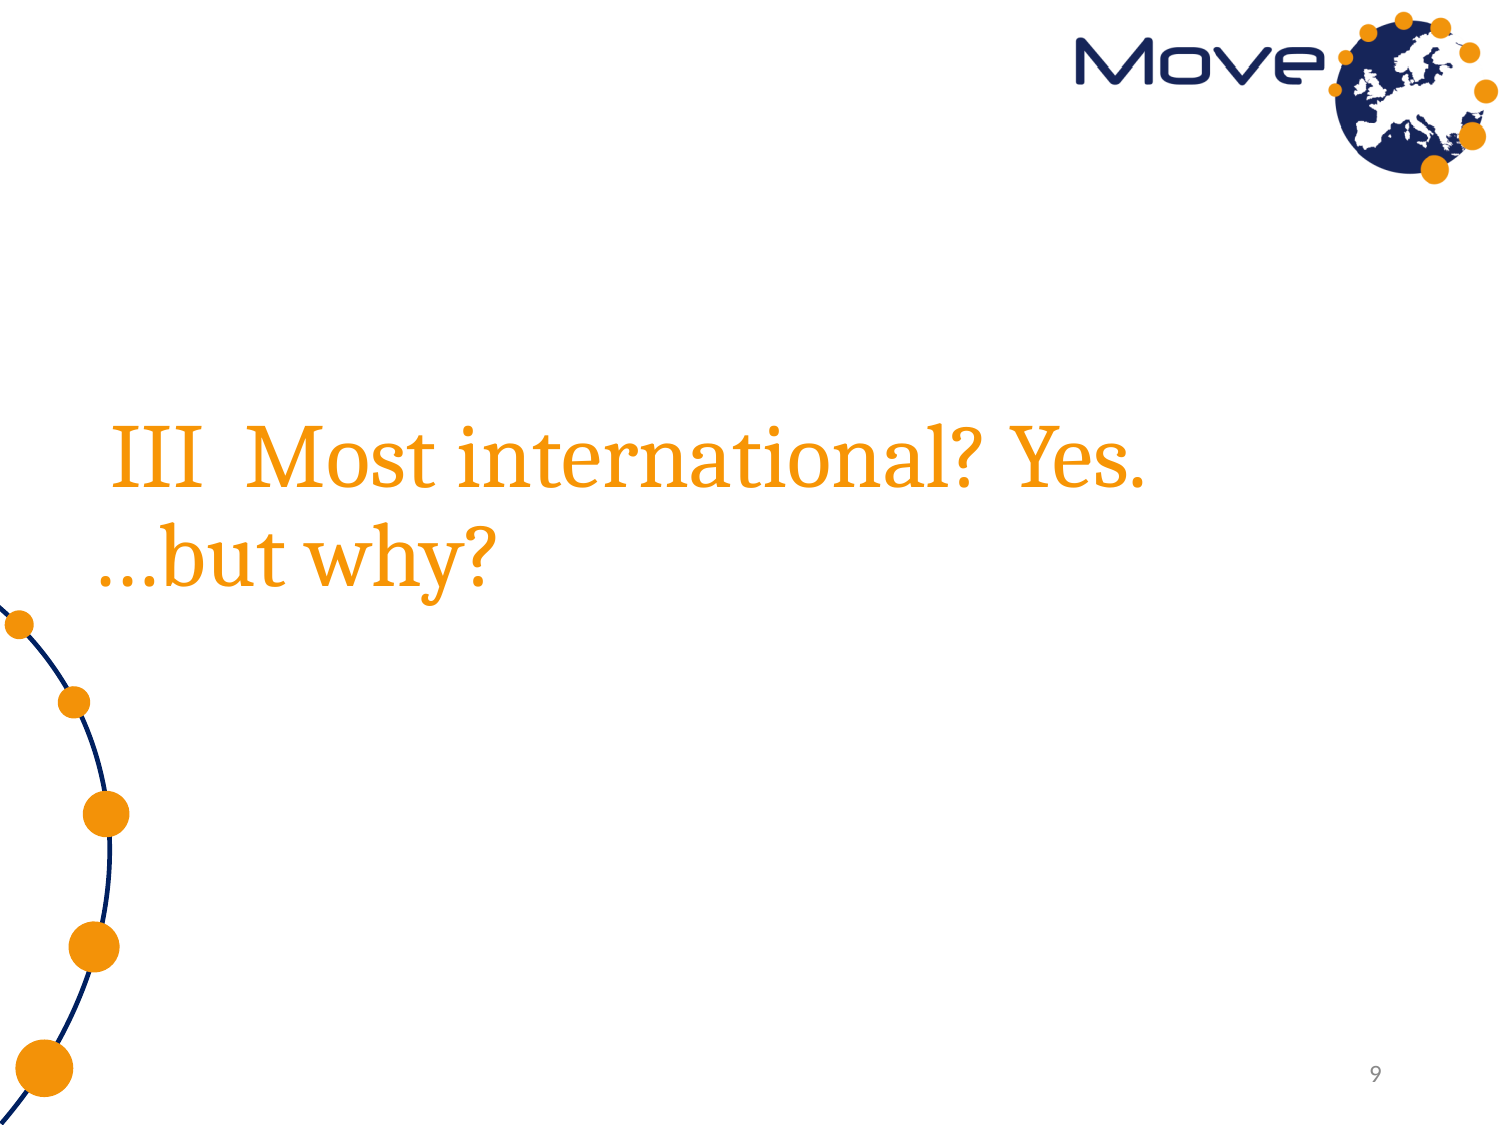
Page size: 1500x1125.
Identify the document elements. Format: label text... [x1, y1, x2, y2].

picture [1073, 8, 1500, 188]
slide_number 9 [1059, 1042, 1397, 1103]
title III Most international? Yes. …but why? [75, 385, 1459, 629]
